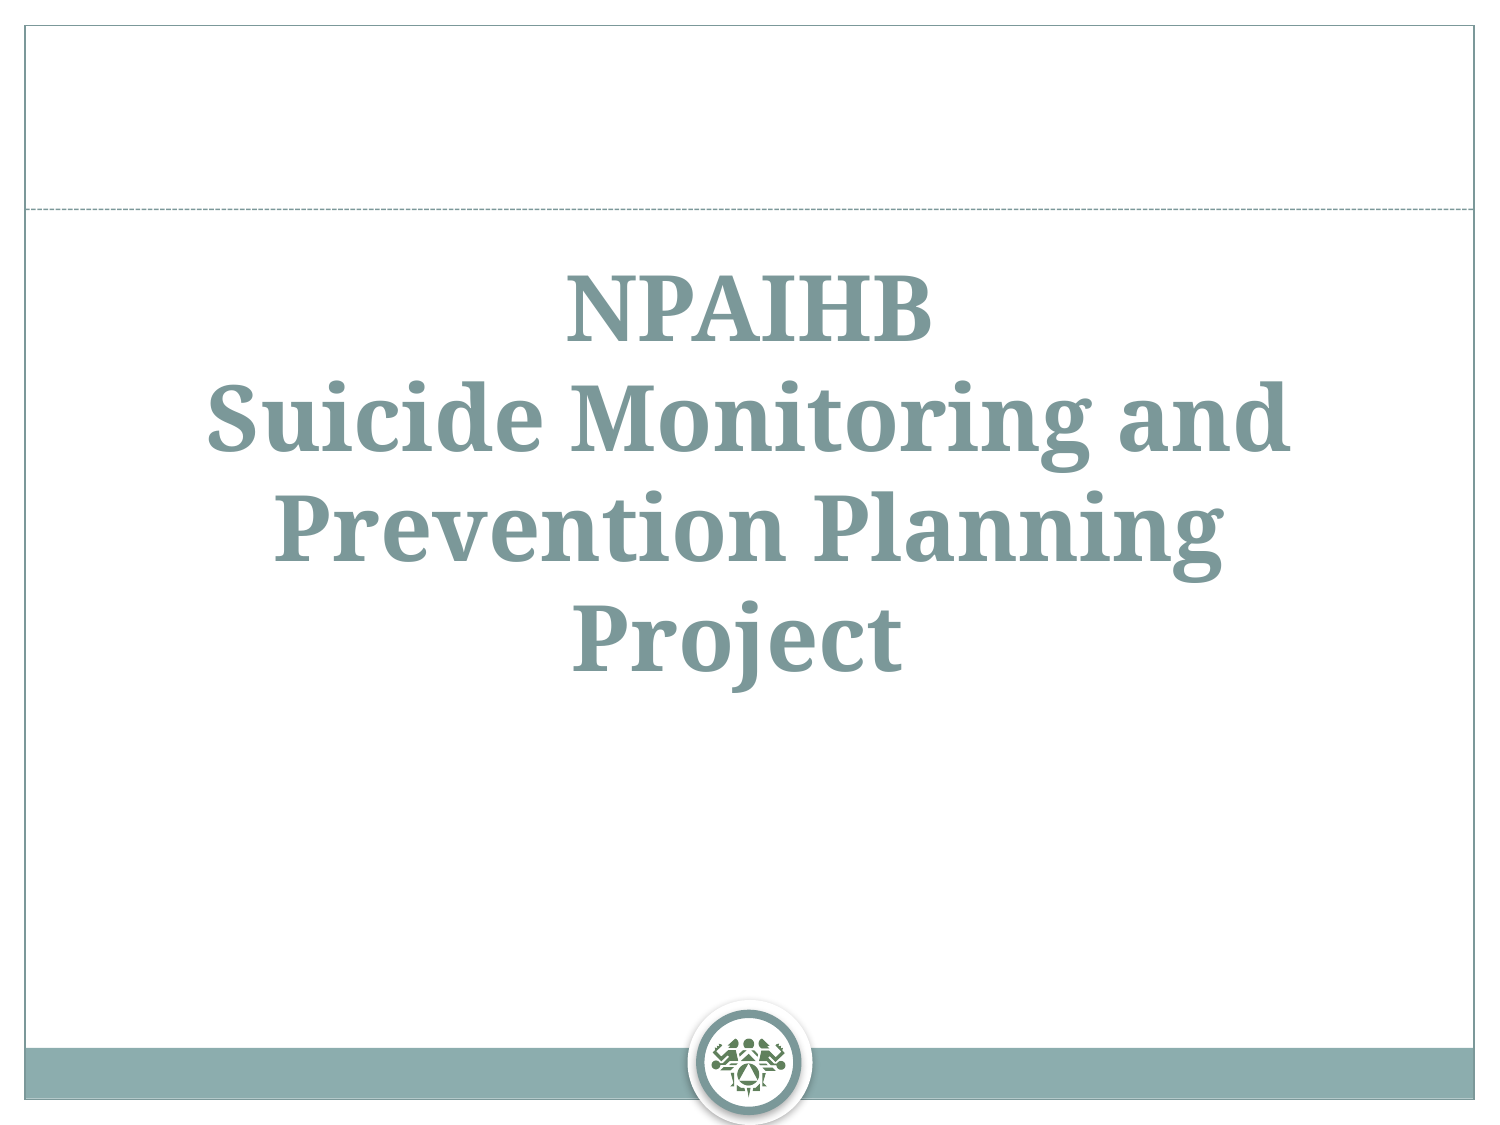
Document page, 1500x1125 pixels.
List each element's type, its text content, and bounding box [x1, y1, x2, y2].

title NPAIHB Suicide Monitoring and Prevention Planning Project [112, 349, 1388, 591]
